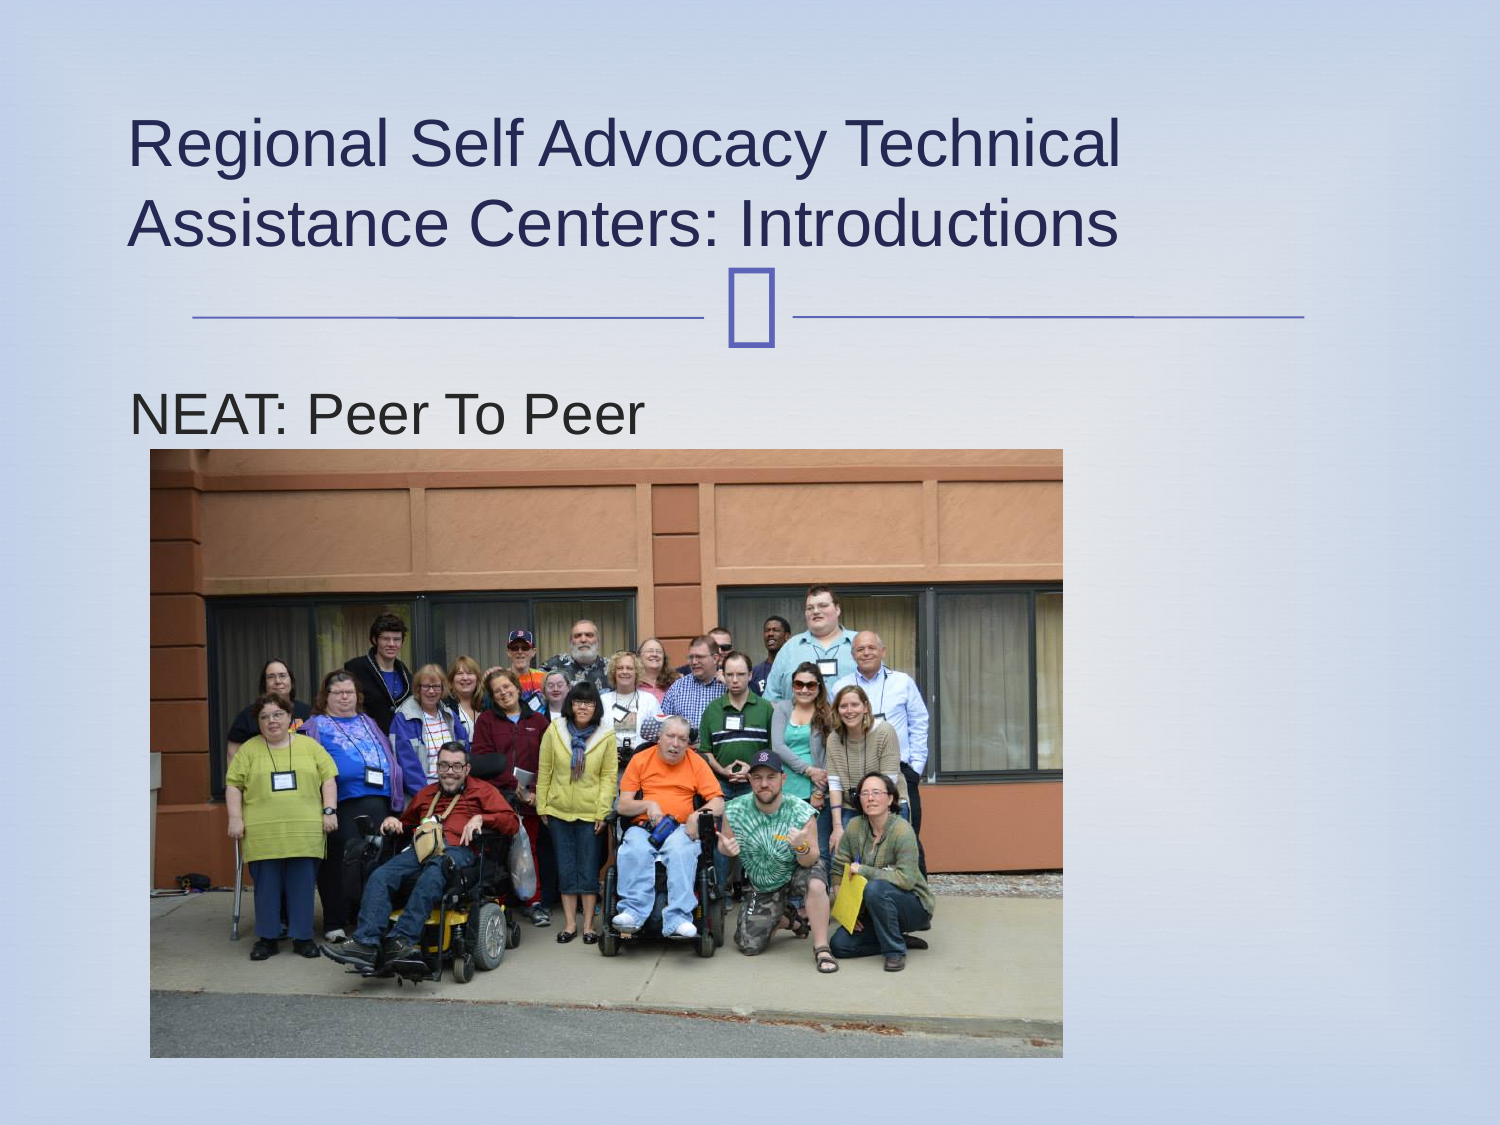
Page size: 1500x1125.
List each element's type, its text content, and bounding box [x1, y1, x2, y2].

picture [149, 449, 1063, 1058]
title Regional Self Advocacy Technical Assistance Centers: Introductions [112, 93, 1386, 267]
list NEAT: Peer To Peer [114, 368, 1386, 1005]
